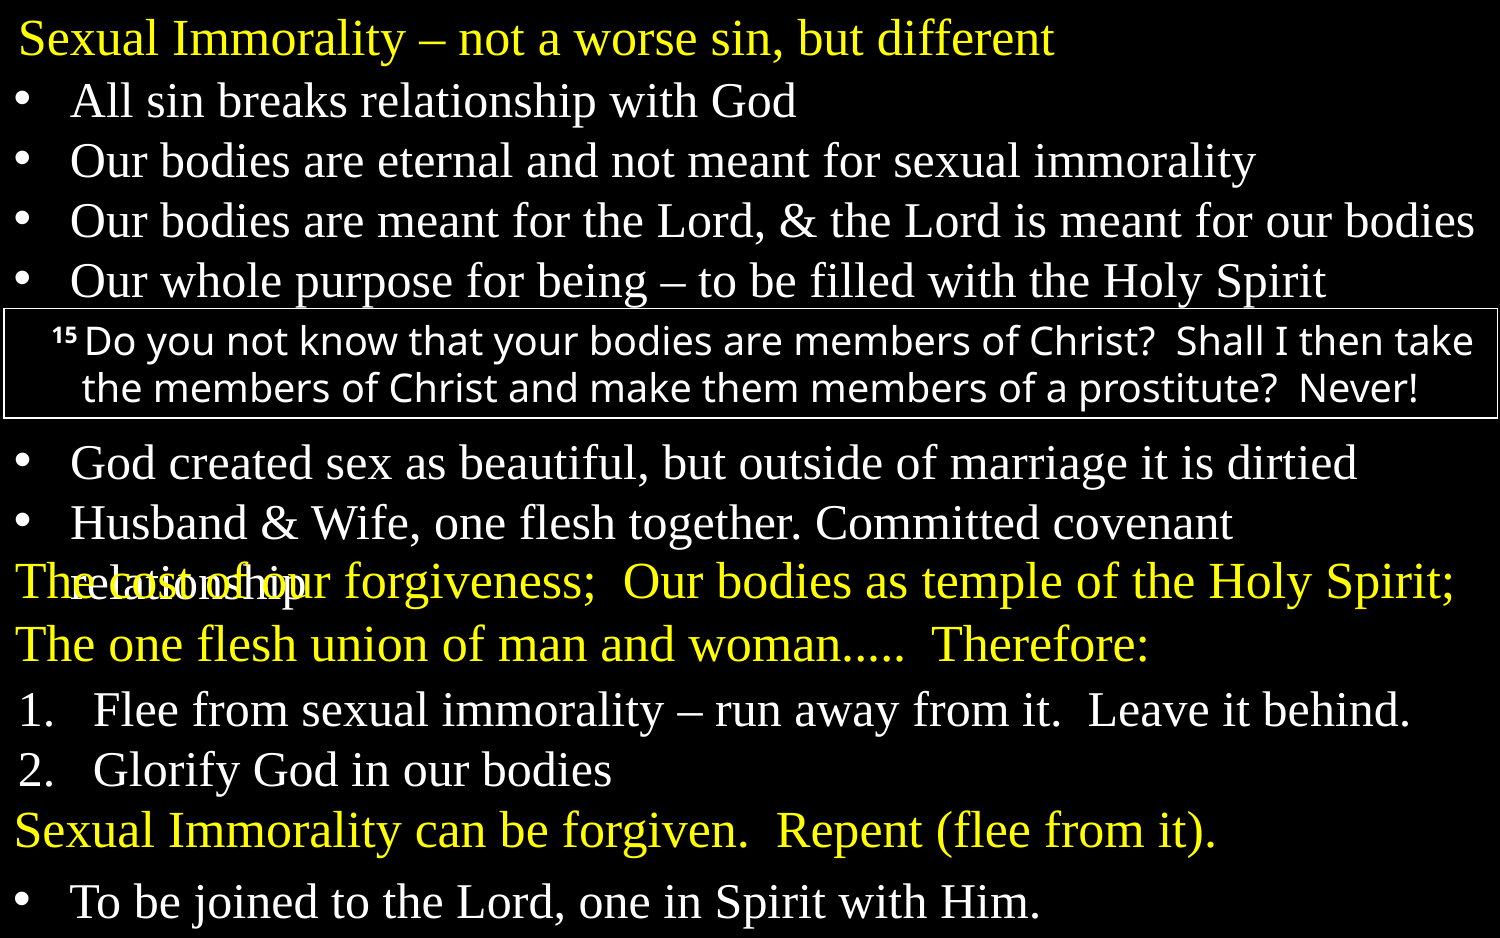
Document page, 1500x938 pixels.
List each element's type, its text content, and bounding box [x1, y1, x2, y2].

text_box God created sex as beautiful, but outside of marriage it is dirtied Husband & Wife, one flesh together. Committed covenant relationship [0, 421, 1498, 617]
text_box Sexual Immorality can be forgiven. Repent (flee from it). [0, 787, 1496, 860]
text_box 15 Do you not know that your bodies are members of Christ? Shall I then take the members of Christ and make them members of a prostitute? Never! [4, 308, 1498, 419]
text_box To be joined to the Lord, one in Spirit with Him. [0, 860, 1497, 936]
text_box All sin breaks relationship with God Our bodies are eternal and not meant for sexual immorality Our bodies are meant for the Lord, & the Lord is meant for our bodies Our whole purpose for being – to be filled with the Holy Spirit [0, 60, 1498, 315]
text_box Flee from sexual immorality – run away from it. Leave it behind. Glorify God in our bodies [3, 669, 1500, 805]
text_box The cost of our forgiveness; Our bodies as temple of the Holy Spirit; The one flesh union of man and woman..... Therefore: [0, 539, 1497, 680]
text_box Sexual Immorality – not a worse sin, but different [3, 0, 1500, 74]
